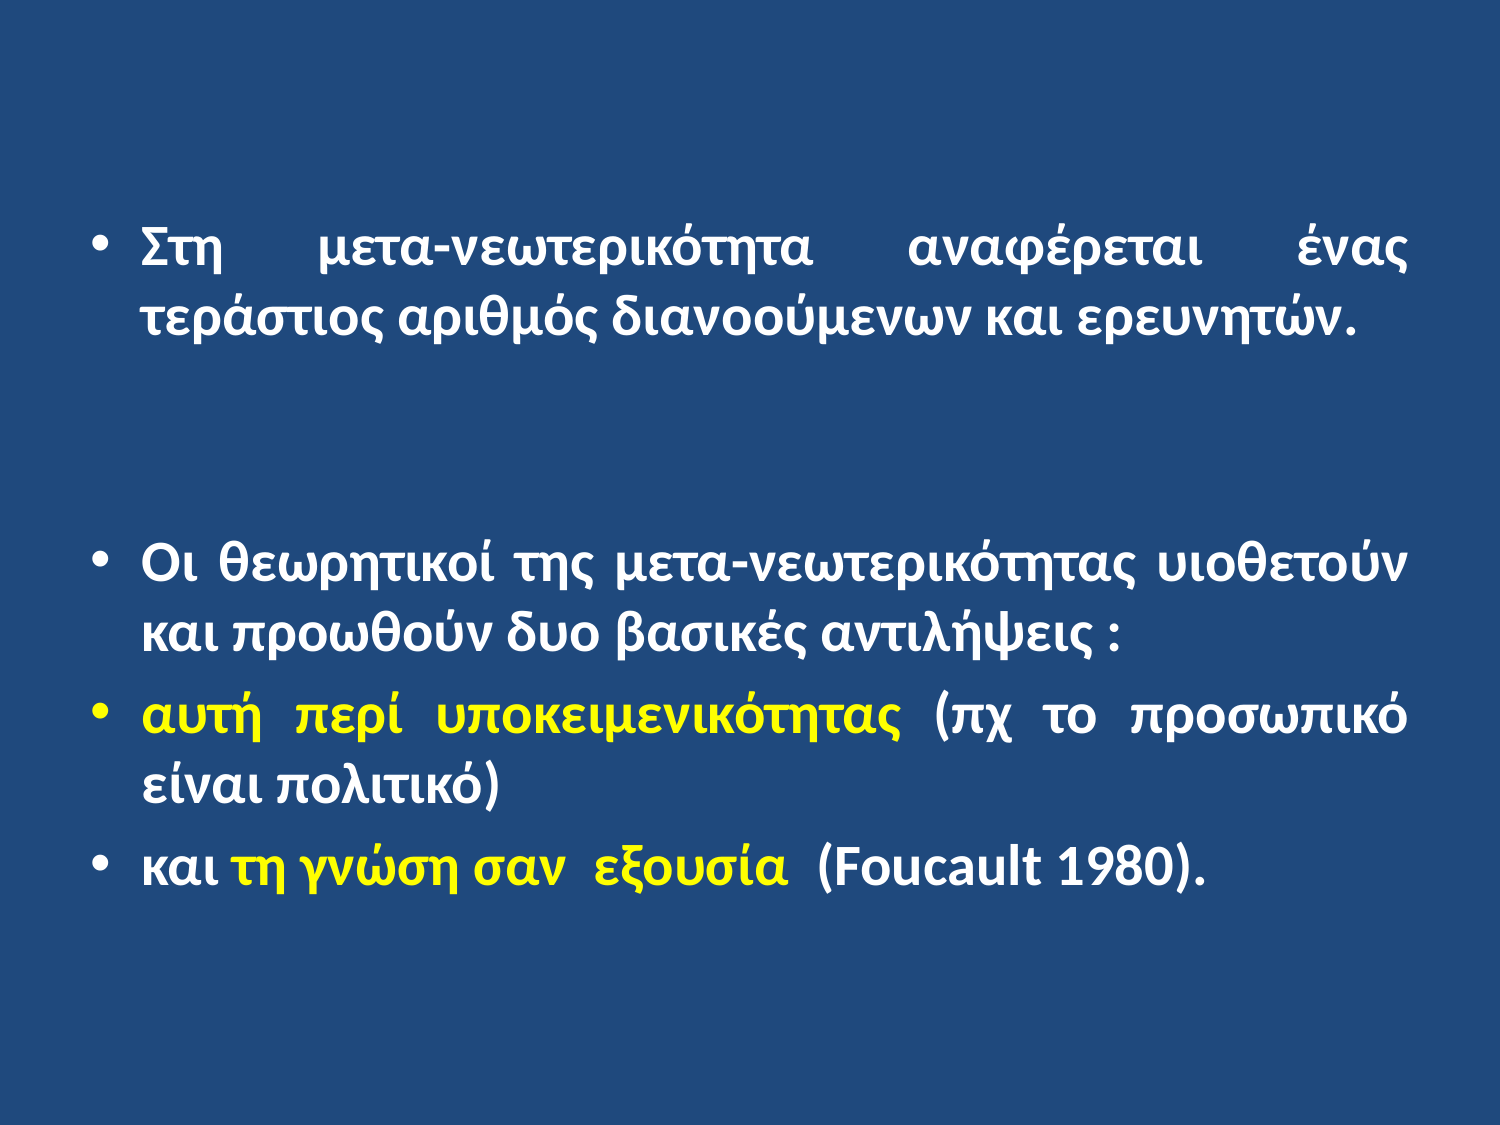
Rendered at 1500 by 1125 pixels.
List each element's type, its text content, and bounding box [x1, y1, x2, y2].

list Στη μετα-νεωτερικότητα αναφέρεται ένας τεράστιος αριθμός διανοούμενων και ερευνητών. Οι θεωρητικοί της μετα-νεωτερικότητας υιοθετούν και προωθούν δυο βασικές αντιλήψεις : αυτή περί υποκειμενικότητας (πχ το προσωπικό είναι πολιτικό) και τη γνώση σαν εξουσία (Foucault 1980). [75, 125, 1425, 1005]
